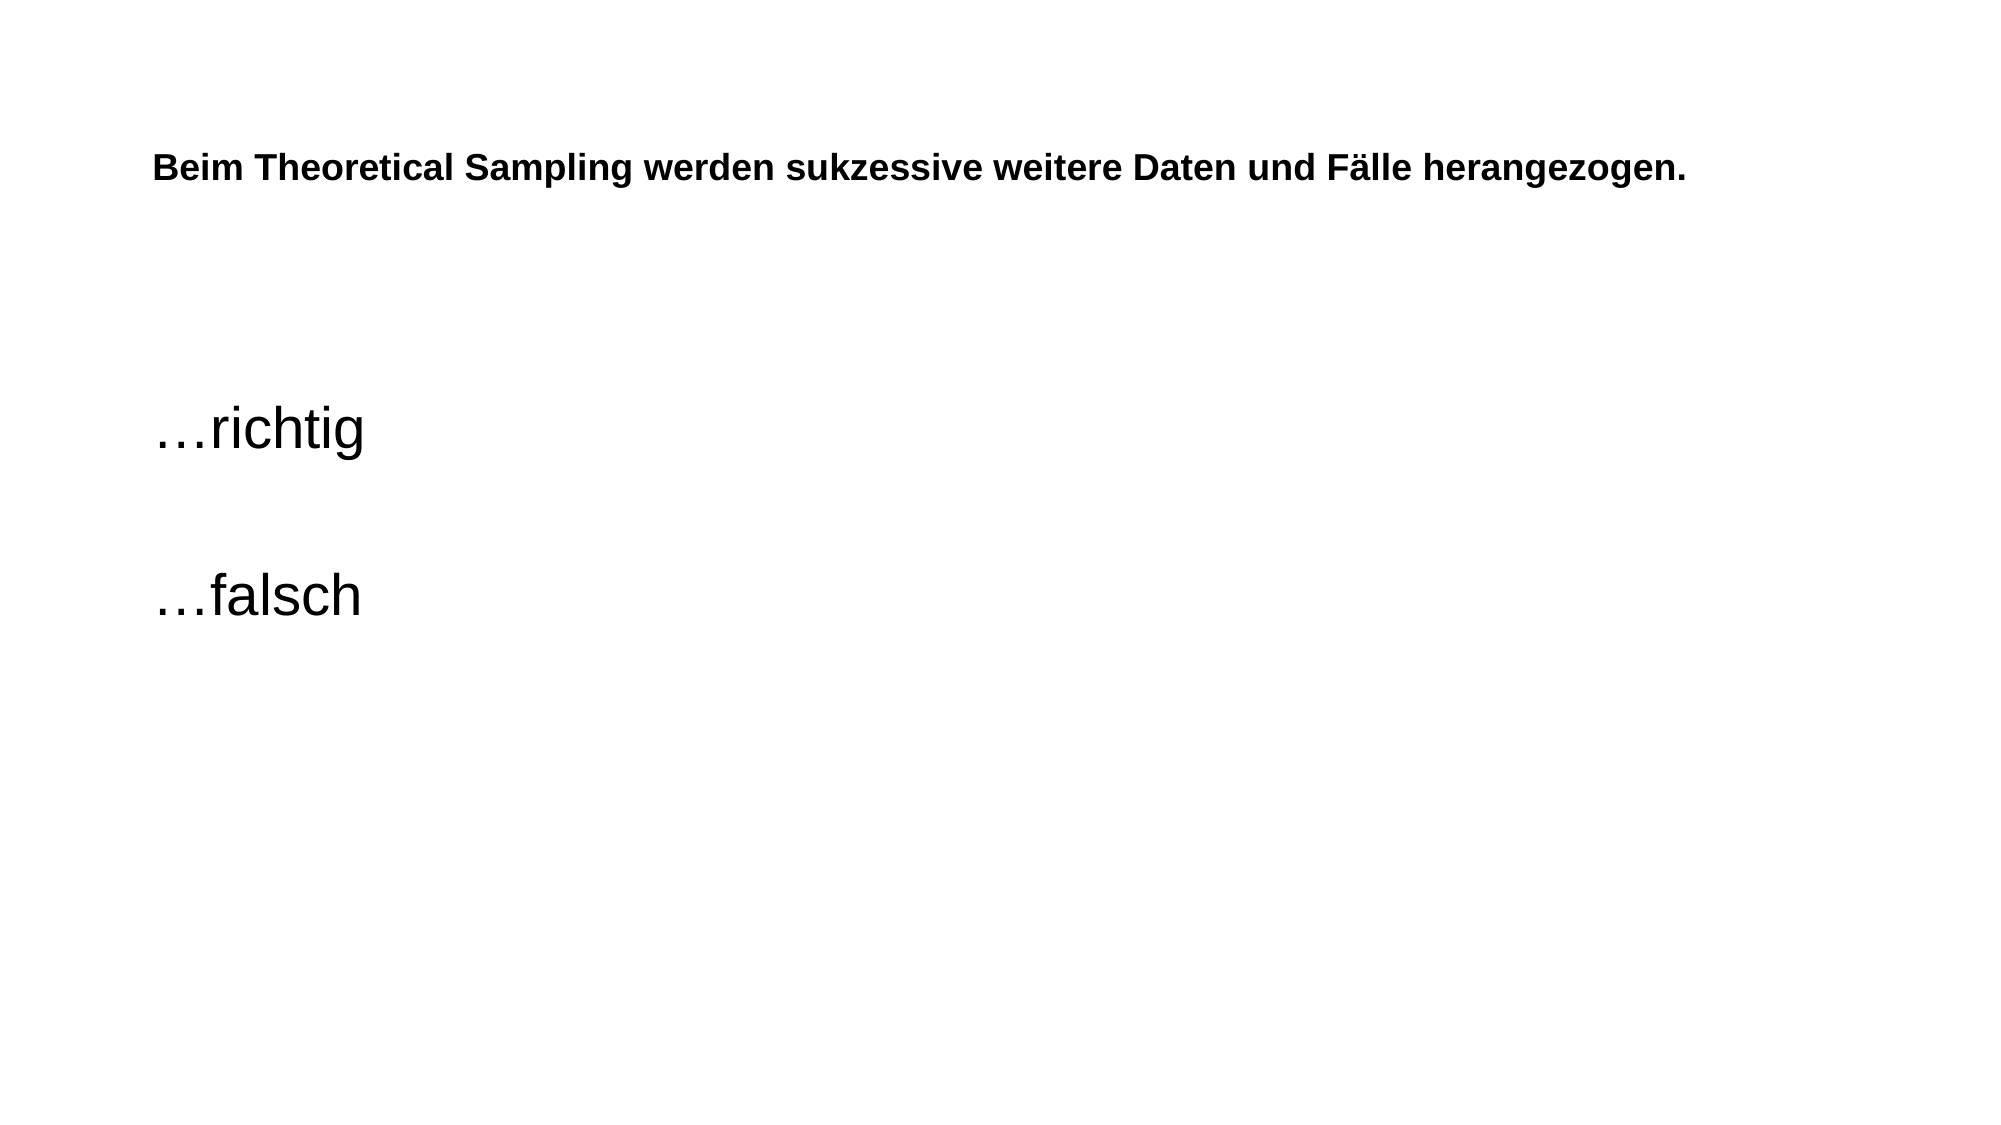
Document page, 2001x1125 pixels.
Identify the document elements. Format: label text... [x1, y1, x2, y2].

list …richtig …falsch [137, 299, 1863, 1014]
title Beim Theoretical Sampling werden sukzessive weitere Daten und Fälle herangezogen. [137, 59, 1863, 278]
